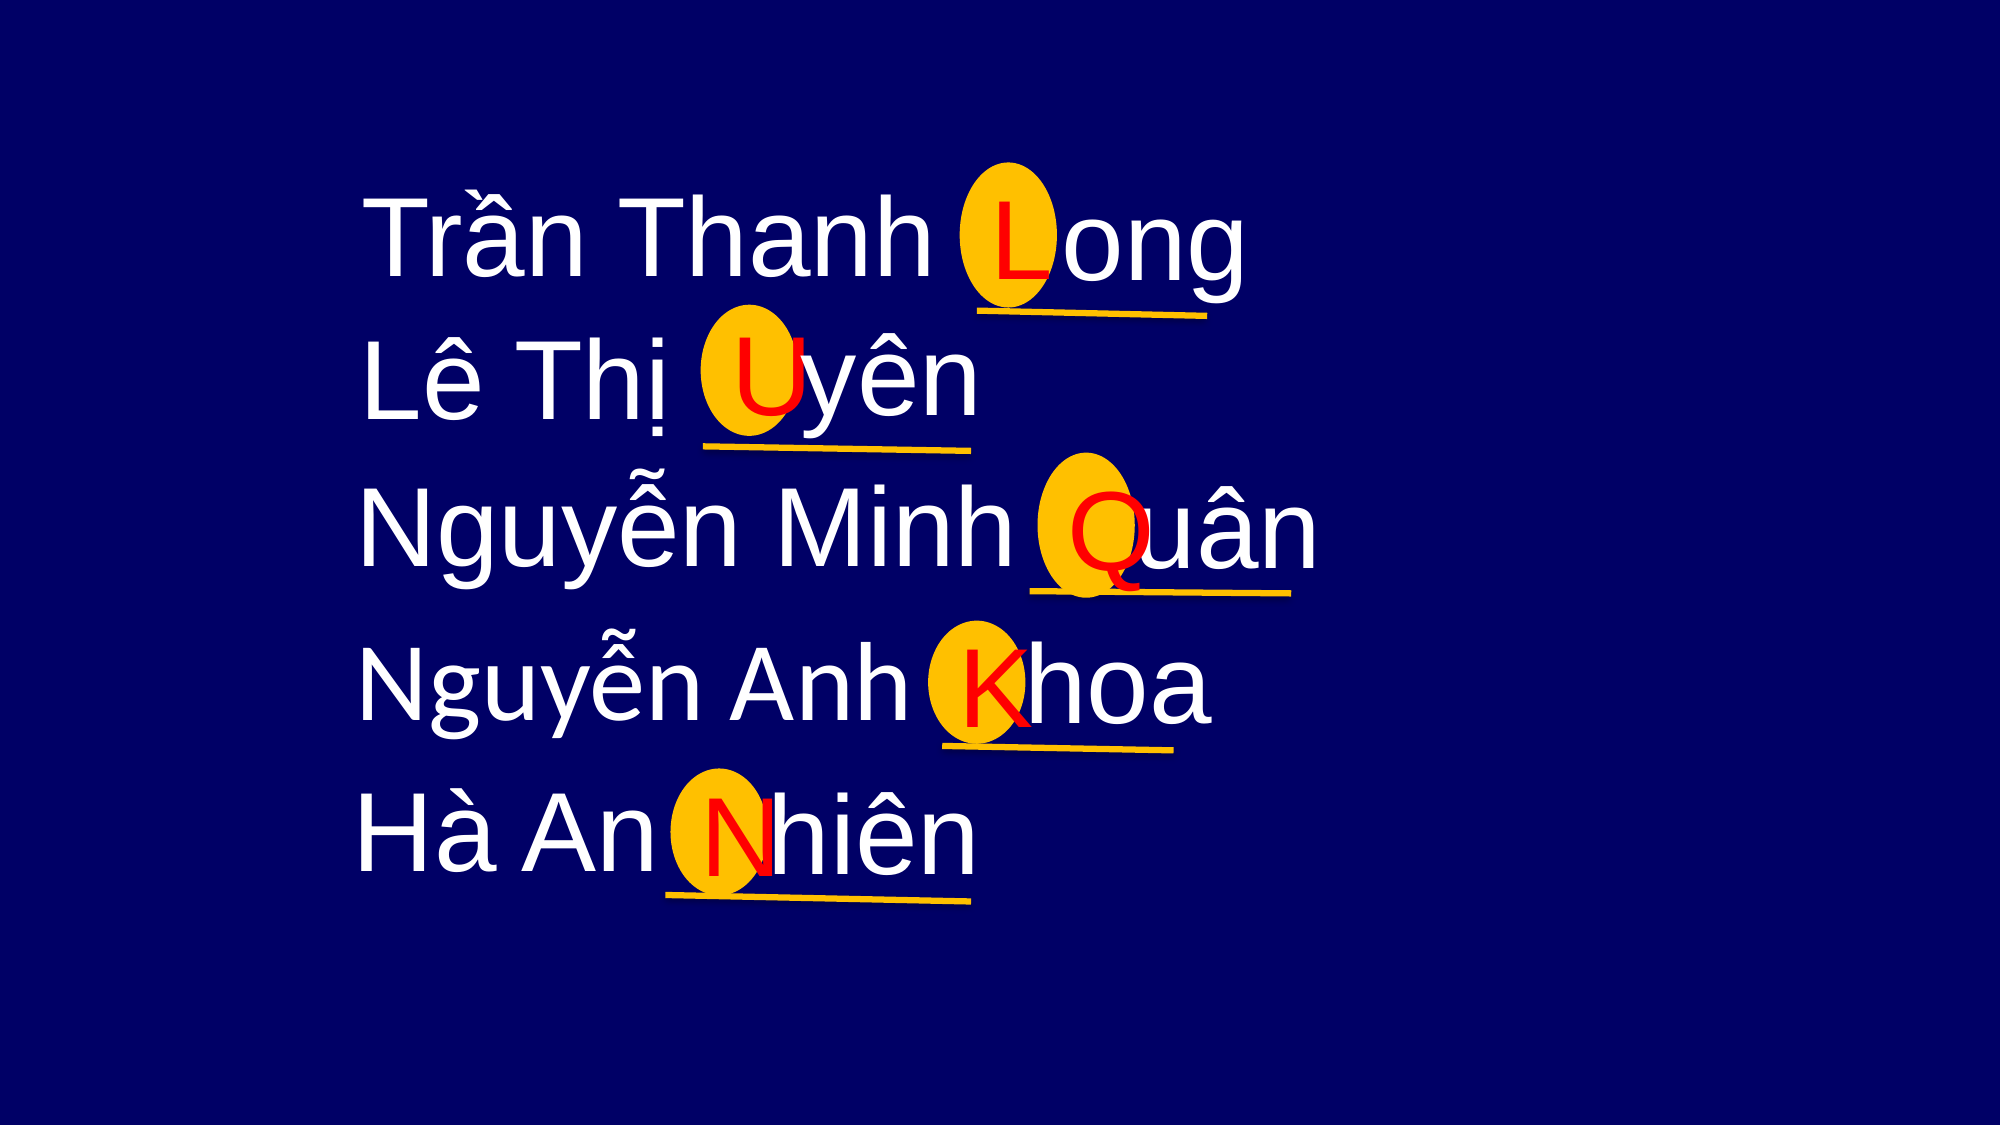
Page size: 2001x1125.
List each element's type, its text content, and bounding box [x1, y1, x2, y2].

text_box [976, 310, 1208, 317]
text_box Nguyễn Minh [309, 446, 1611, 597]
text_box hoa [1009, 603, 1227, 754]
text_box uân [1118, 448, 1371, 599]
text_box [1029, 590, 1292, 594]
text_box Trần Thanh [346, 156, 983, 307]
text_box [702, 446, 972, 452]
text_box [665, 894, 972, 902]
text_box yên [786, 295, 998, 445]
text_box hiên [753, 754, 996, 905]
text_box Nguyễn Anh [315, 600, 1029, 750]
text_box Lê Thị [345, 299, 748, 450]
text_box ong [1047, 160, 1265, 311]
text_box K [928, 620, 1026, 744]
text_box U [700, 304, 786, 436]
text_box Q [1037, 452, 1135, 589]
text_box L [959, 162, 1047, 308]
text_box Hà An [306, 751, 768, 902]
text_box N [670, 768, 768, 893]
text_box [941, 745, 1174, 751]
